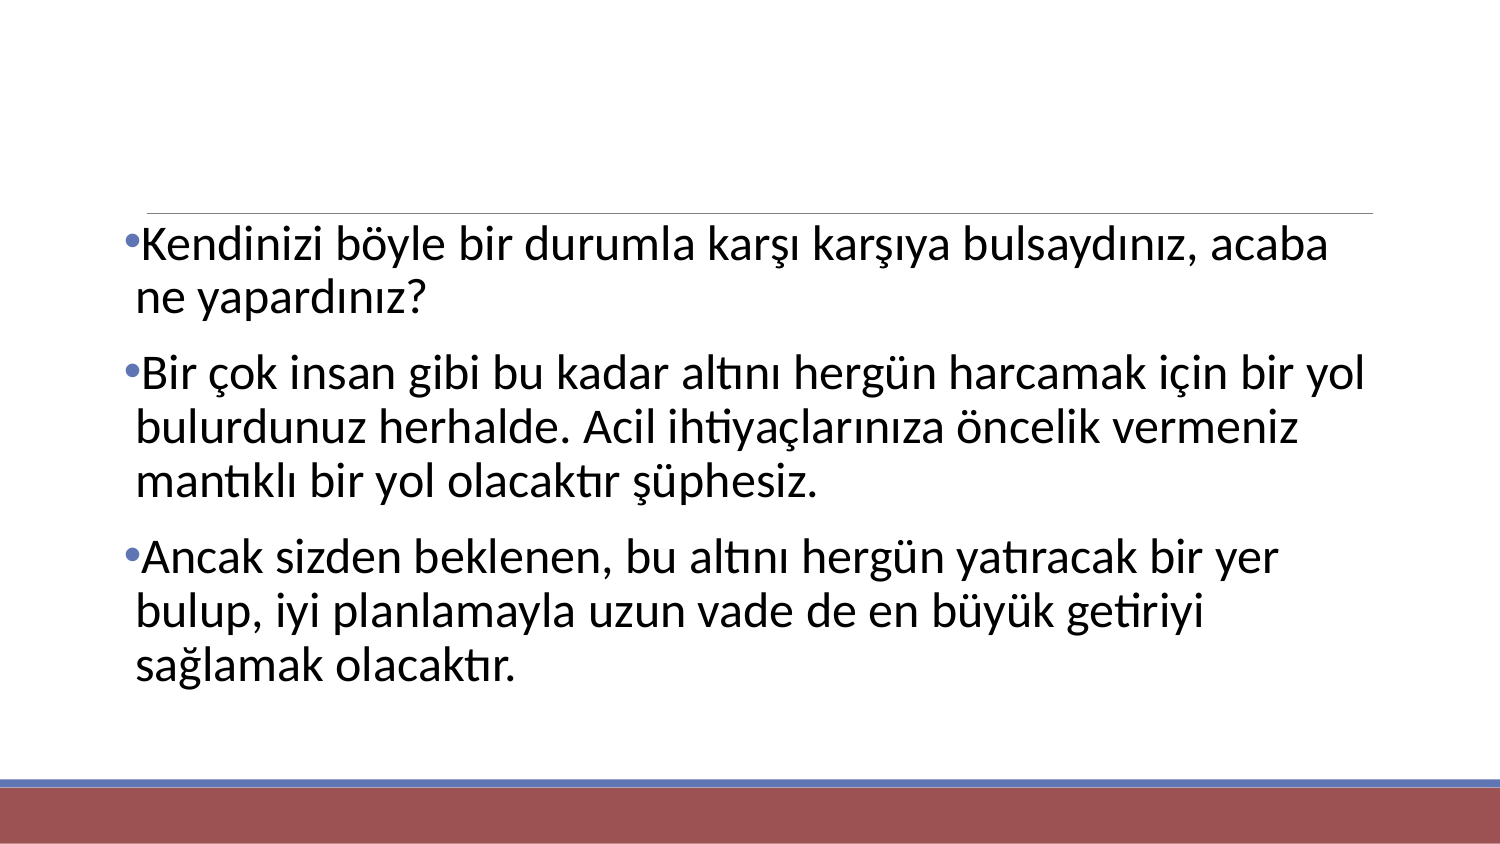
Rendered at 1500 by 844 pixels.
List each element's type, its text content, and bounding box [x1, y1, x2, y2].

list Kendinizi böyle bir durumla karşı karşıya bulsaydınız, acaba ne yapardınız? Bir çok insan gibi bu kadar altını hergün harcamak için bir yol bulurdunuz herhalde. Acil ihtiyaçlarınıza öncelik vermeniz mantıklı bir yol olacaktır şüphesiz. Ancak sizden beklenen, bu altını hergün yatıracak bir yer bulup, iyi planlamayla uzun vade de en büyük getiriyi sağlamak olacaktır. [123, 209, 1376, 745]
